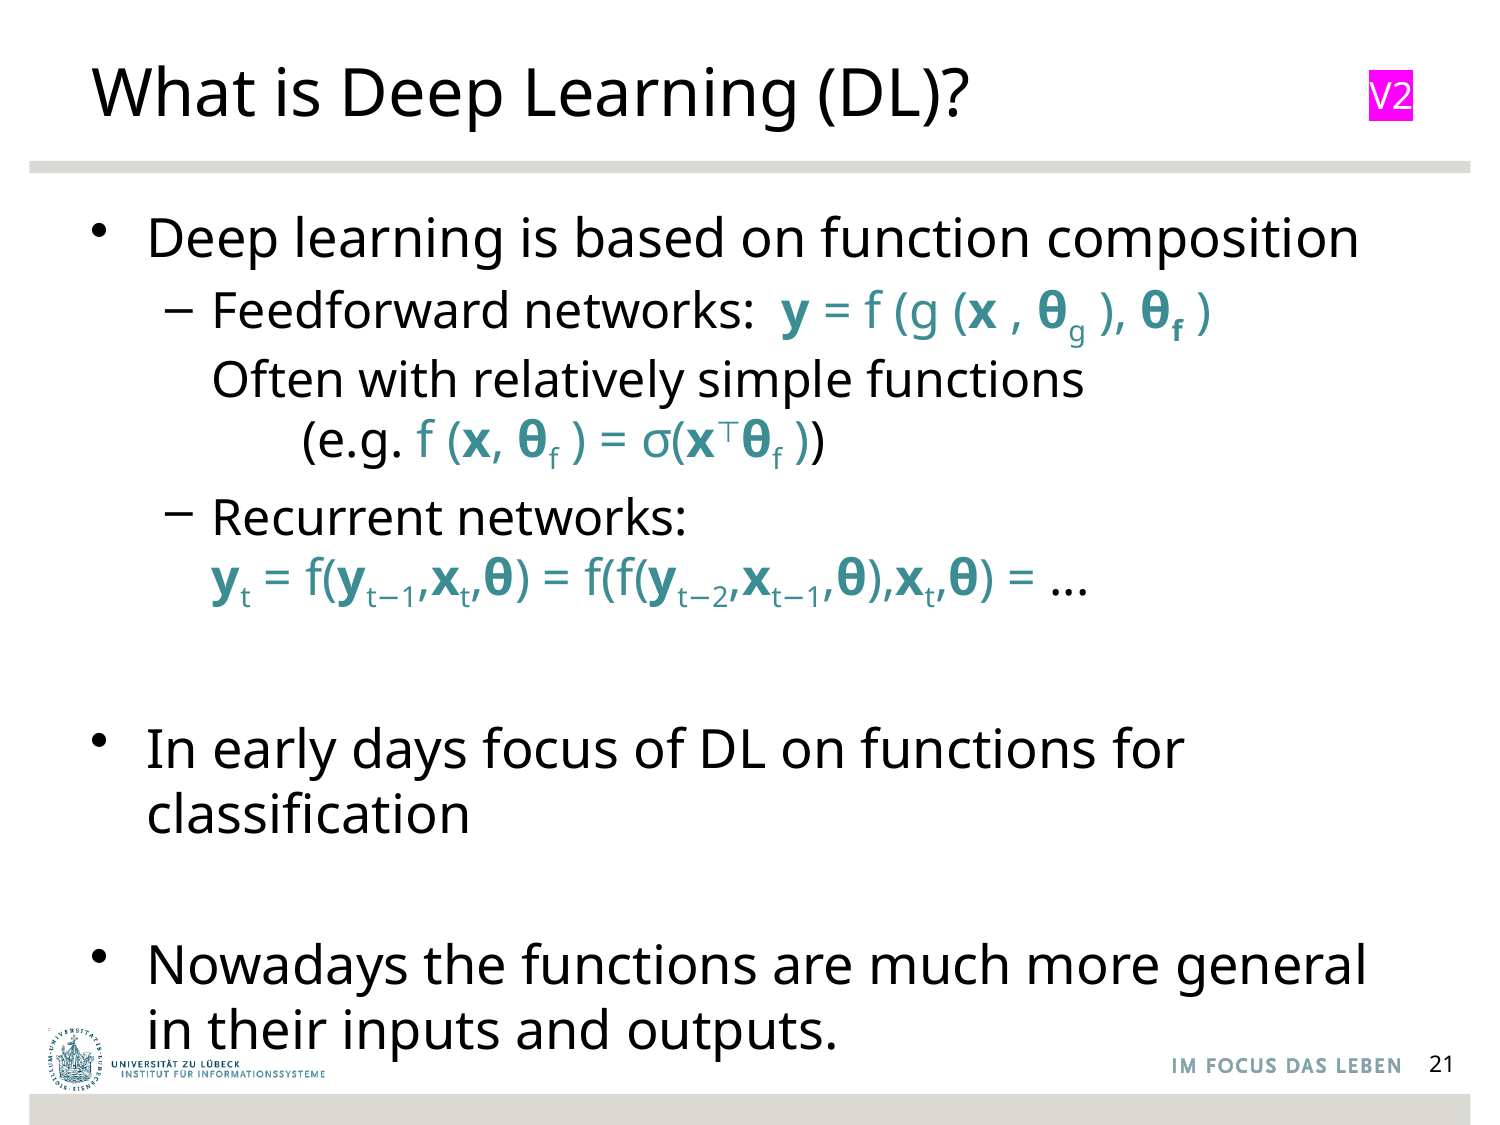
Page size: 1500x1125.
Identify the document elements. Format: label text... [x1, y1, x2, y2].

text_box V2 [1354, 64, 1429, 125]
picture [1173, 1058, 1305, 1073]
title What is Deep Learning (DL)? [76, 42, 1427, 126]
slide_number 21 [1305, 1050, 1471, 1083]
list Deep learning is based on function composition Feedforward networks: y = f (g (x , θg ), θf ) Often with relatively simple functions (e.g. f (x, θf ) = σ(x⊤θf )) Recurrent networks: yt = f(yt−1,xt,θ) = f(f(yt−2,xt−1,θ),xt,θ) = ... In early days focus of DL on functions for classification Nowadays the functions are much more general in their inputs and outputs. [75, 196, 1412, 846]
